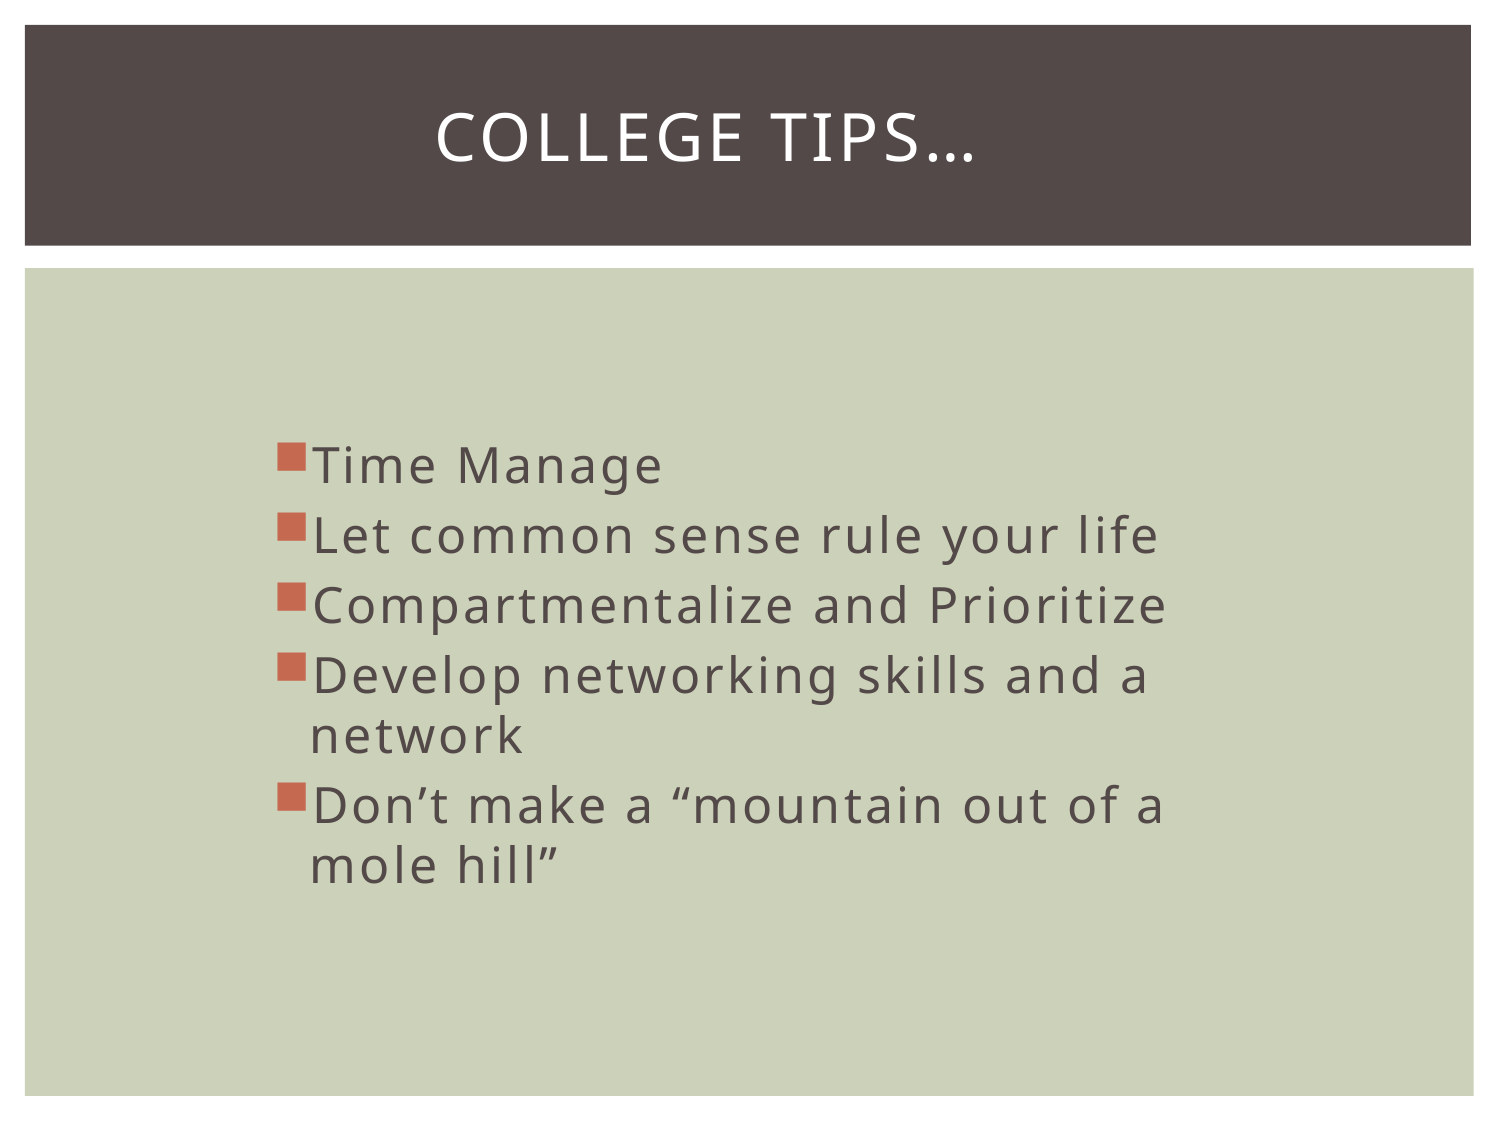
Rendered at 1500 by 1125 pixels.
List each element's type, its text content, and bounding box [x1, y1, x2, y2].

list Time Manage Let common sense rule your life Compartmentalize and Prioritize Develop networking skills and a network Don’t make a “mountain out of a mole hill” [249, 348, 1213, 902]
title College Tips… [275, 87, 1138, 278]
